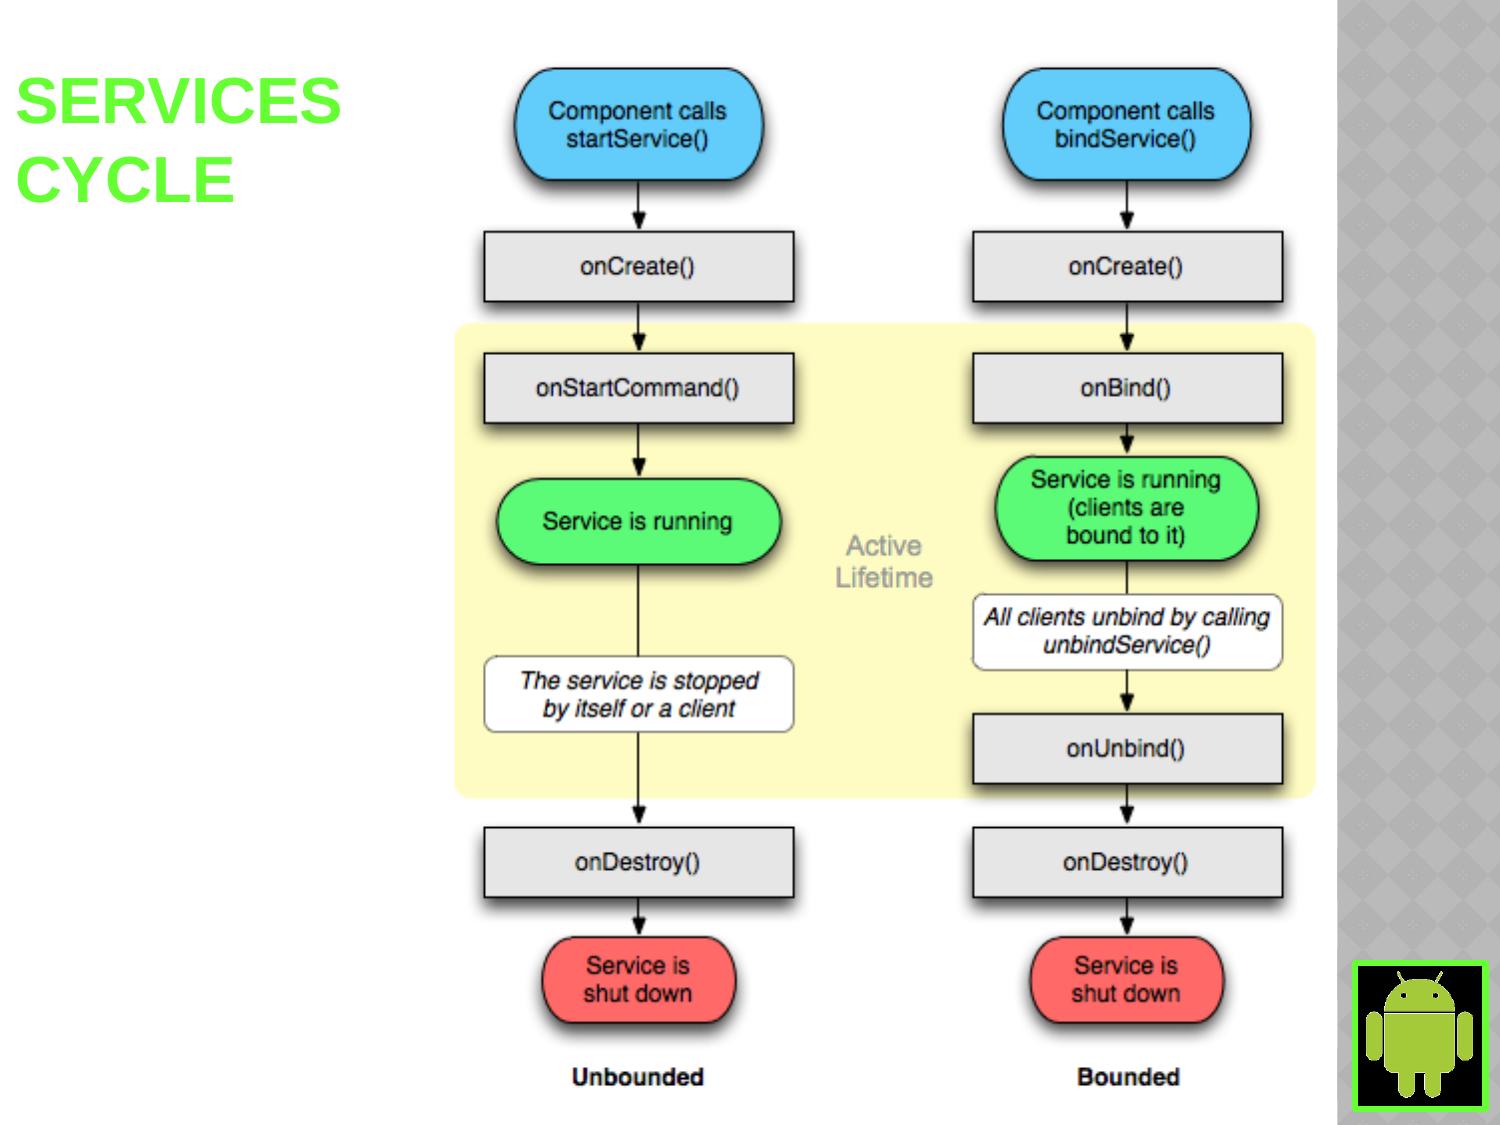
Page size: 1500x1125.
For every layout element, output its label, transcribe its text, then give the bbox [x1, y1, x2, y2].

title Services CYCLE [0, 42, 1285, 231]
picture [454, 54, 1316, 1093]
picture [1358, 965, 1483, 1107]
